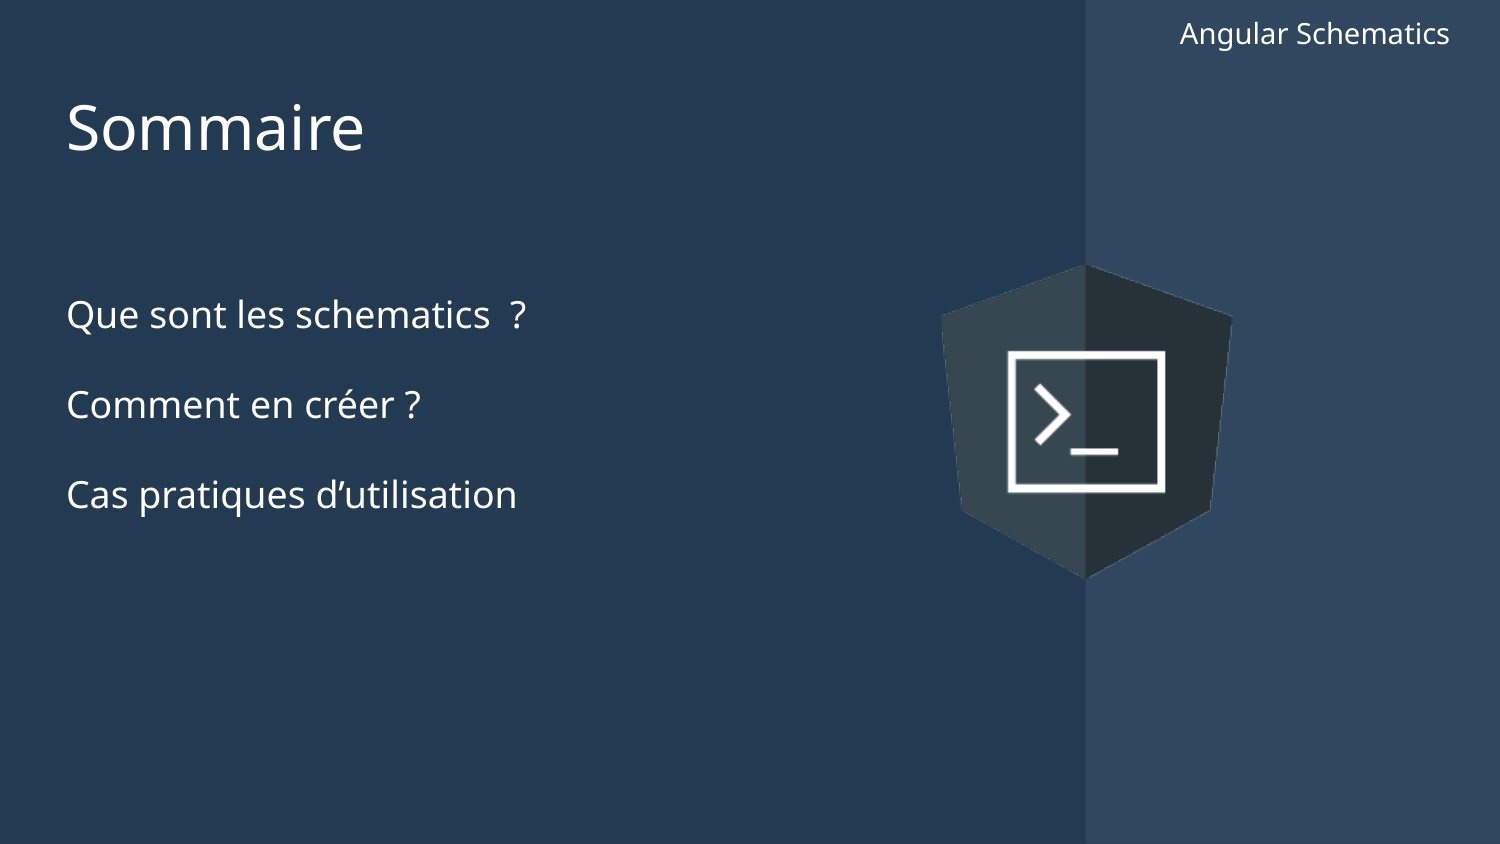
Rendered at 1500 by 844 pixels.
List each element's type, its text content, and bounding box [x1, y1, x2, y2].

title Sommaire [51, 72, 844, 204]
picture [941, 265, 1233, 579]
list Que sont les schematics ? Comment en créer ? Cas pratiques d’utilisation [51, 230, 755, 646]
